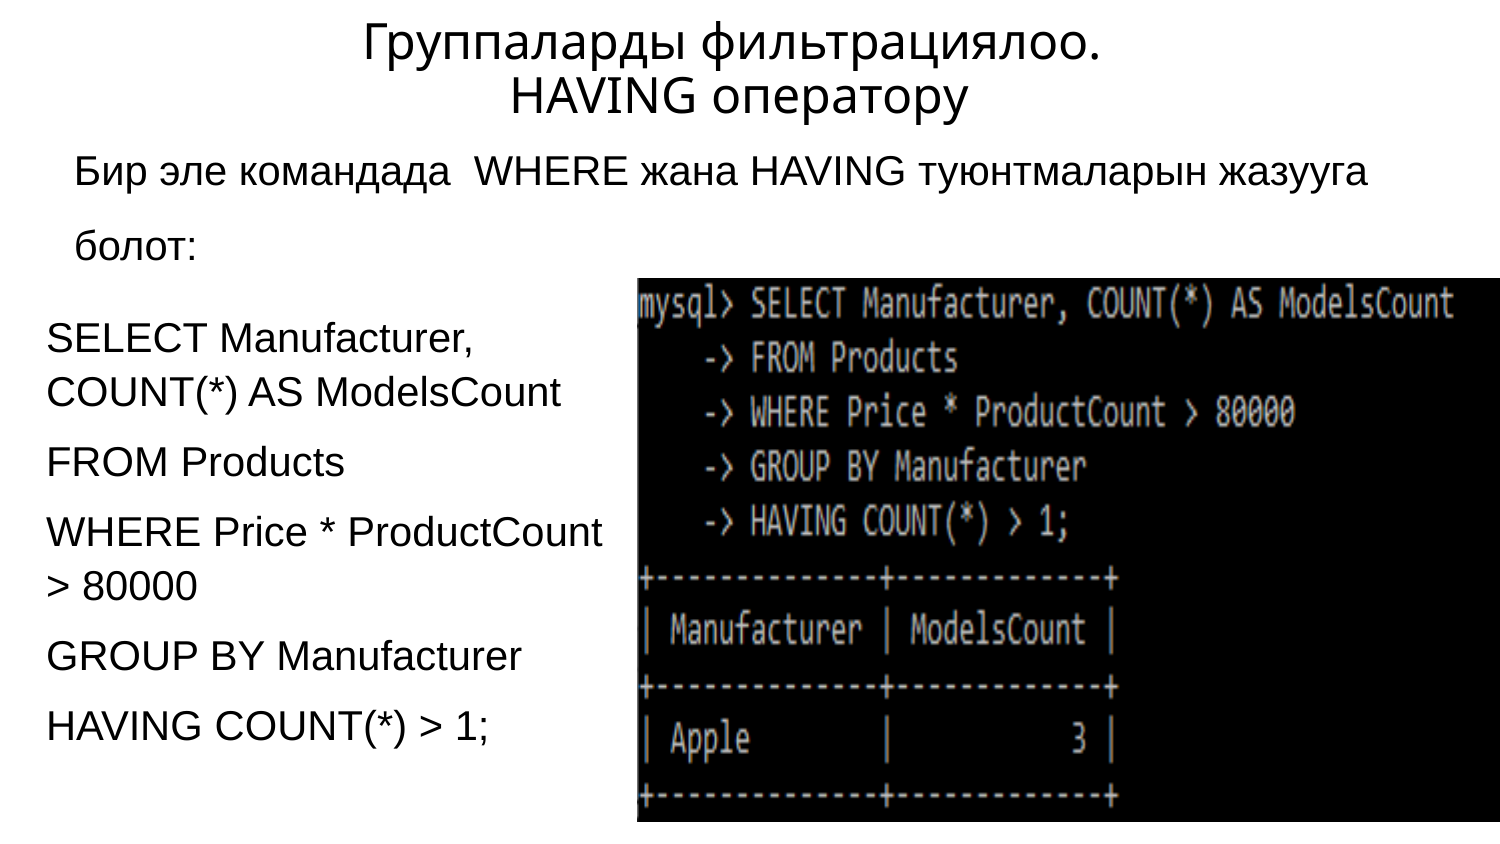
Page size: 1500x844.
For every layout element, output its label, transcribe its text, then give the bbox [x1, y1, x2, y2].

text_box Бир эле командада WHERE жана HAVING туюнтмаларын жазууга болот: [59, 111, 1444, 277]
title Группаларды фильтрациялоо. HAVING оператору [84, 0, 1394, 111]
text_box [31, 278, 1500, 822]
